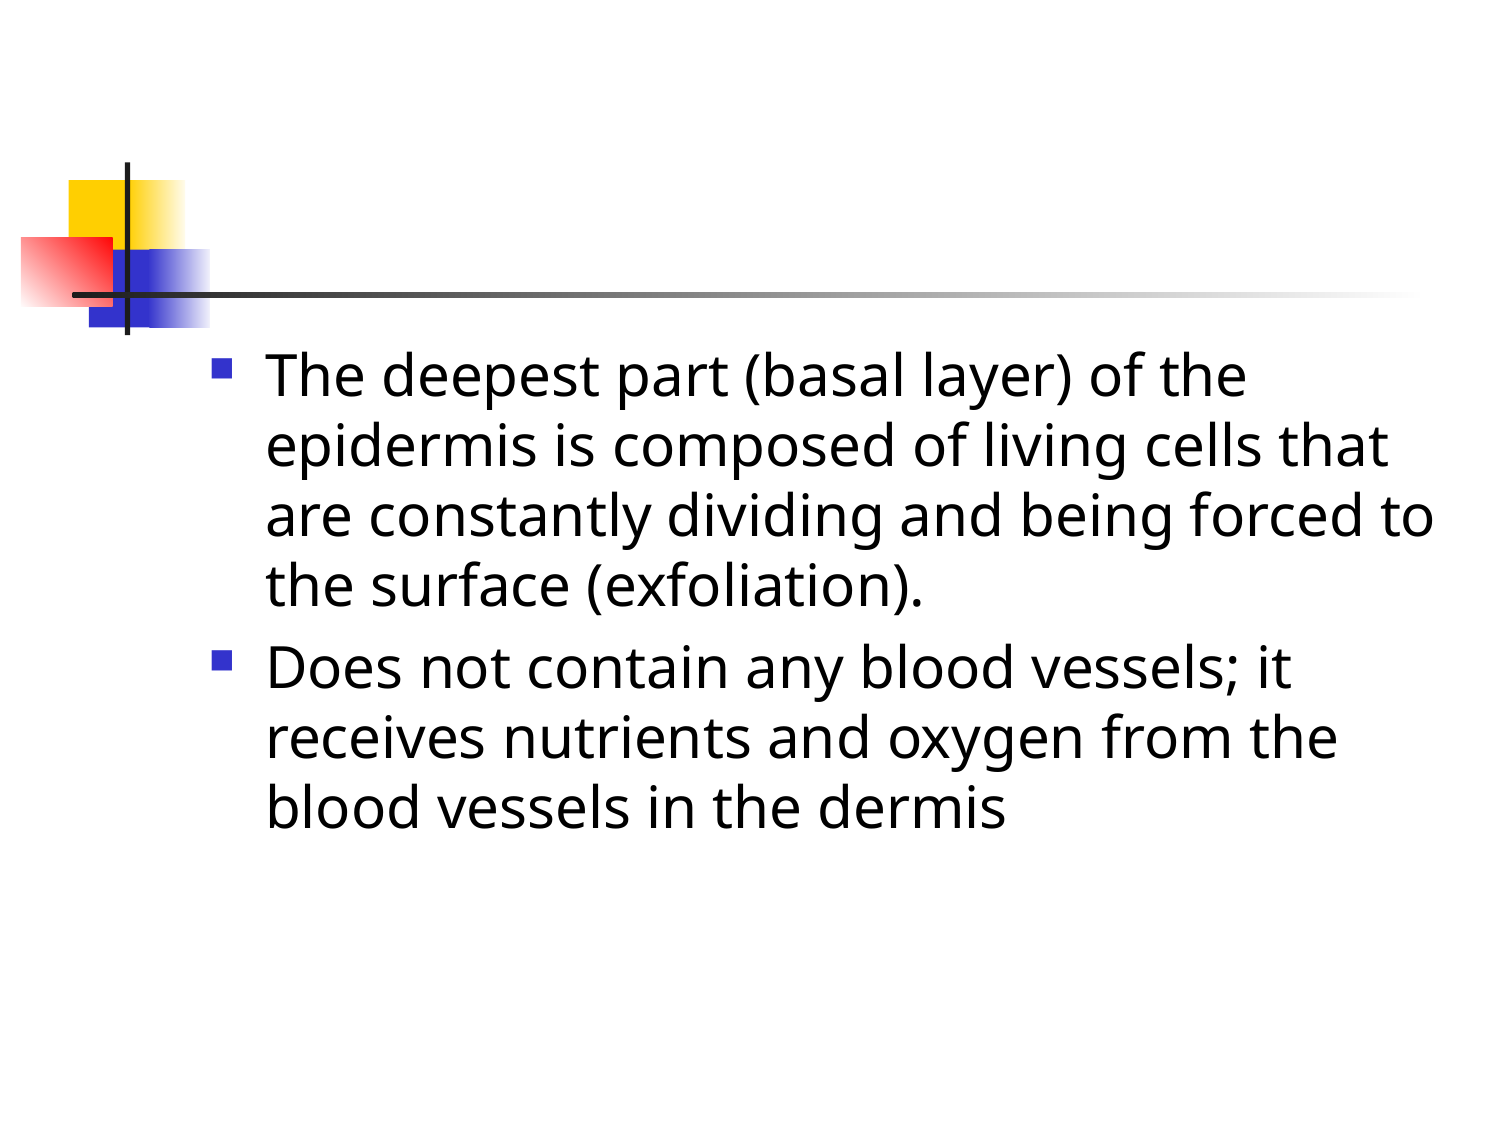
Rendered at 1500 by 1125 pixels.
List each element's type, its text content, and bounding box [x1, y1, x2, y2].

list The deepest part (basal layer) of the epidermis is composed of living cells that are constantly dividing and being forced to the surface (exfoliation). Does not contain any blood vessels; it receives nutrients and oxygen from the blood vessels in the dermis [193, 331, 1469, 1006]
